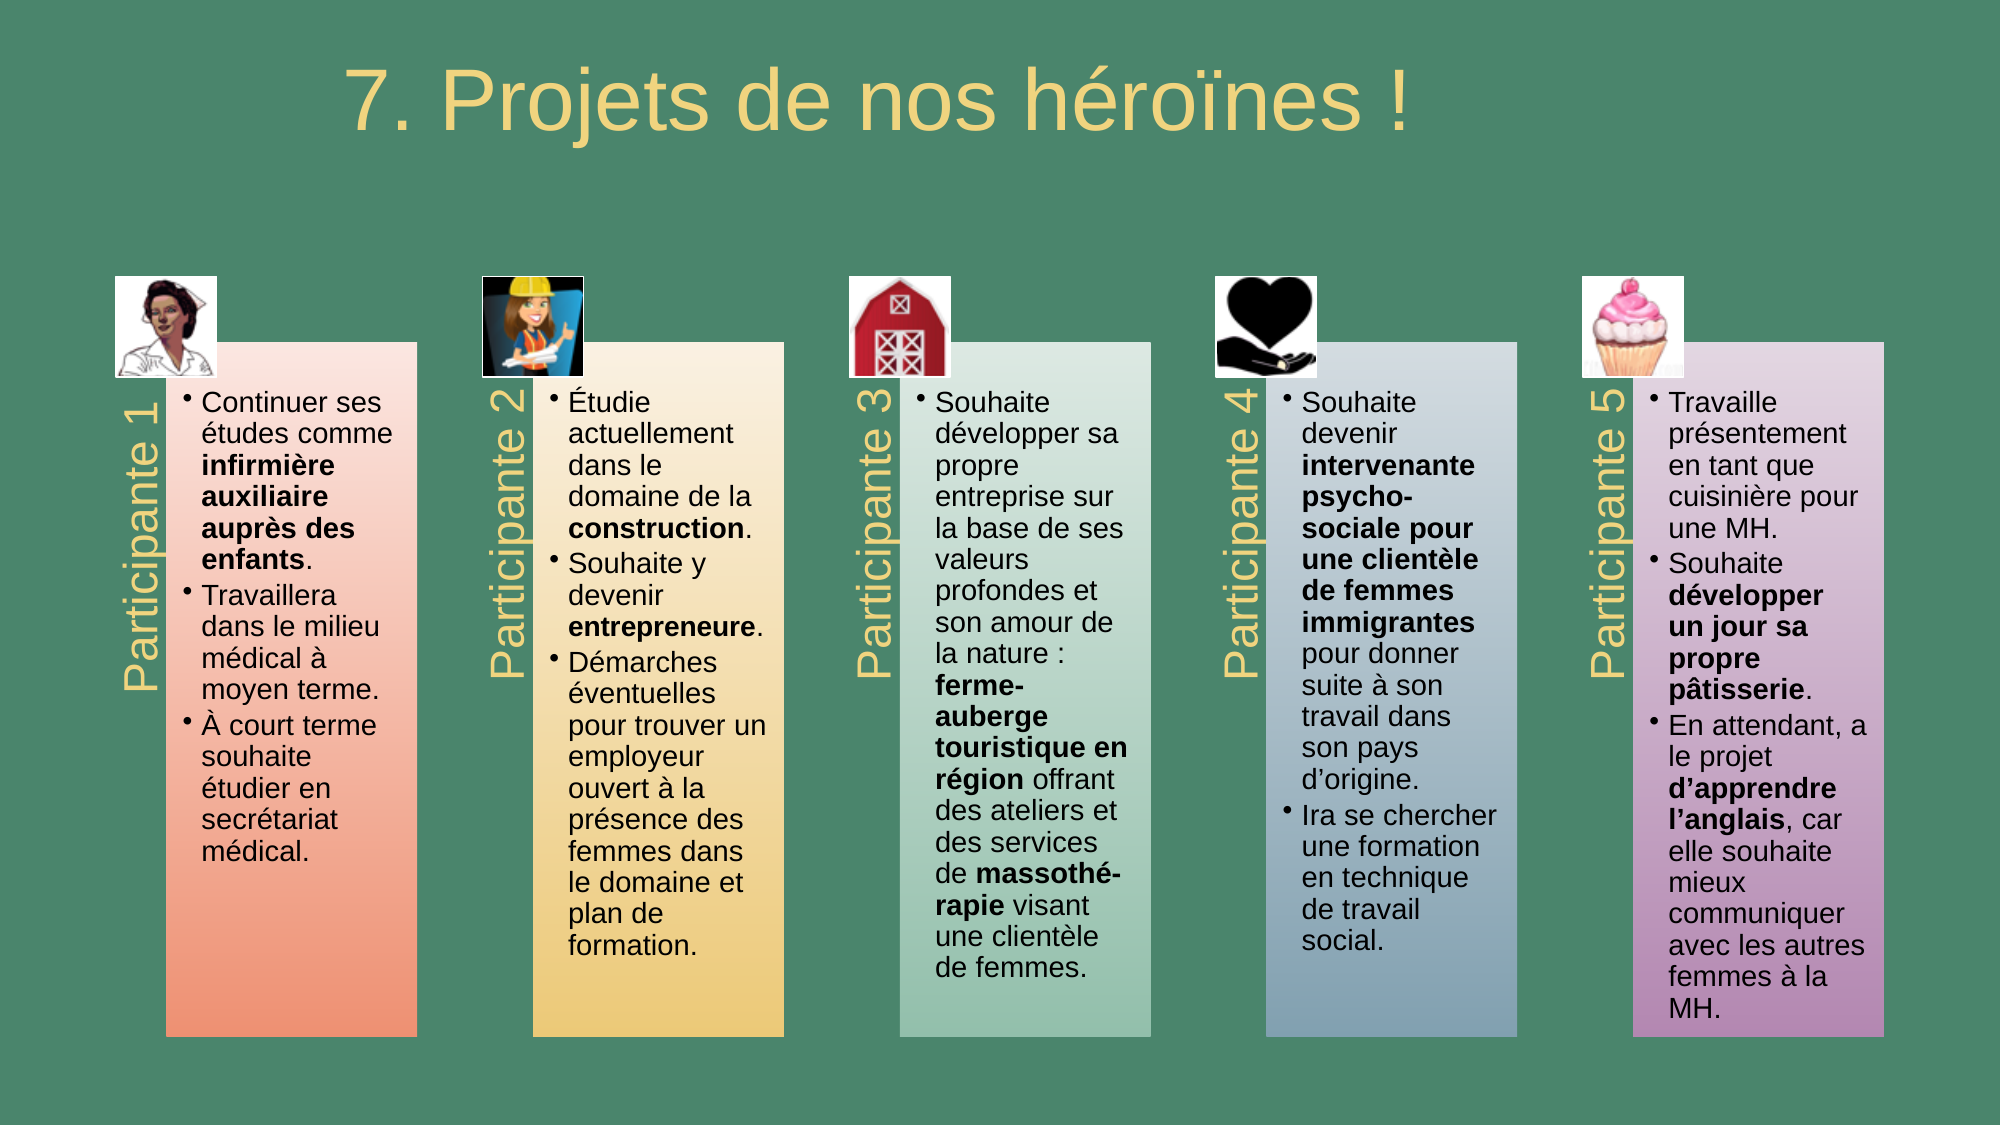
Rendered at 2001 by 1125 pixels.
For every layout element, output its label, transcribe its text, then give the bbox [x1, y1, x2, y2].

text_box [105, 211, 1895, 1101]
title 7. Projets de nos héroïnes ! [106, 35, 1649, 150]
